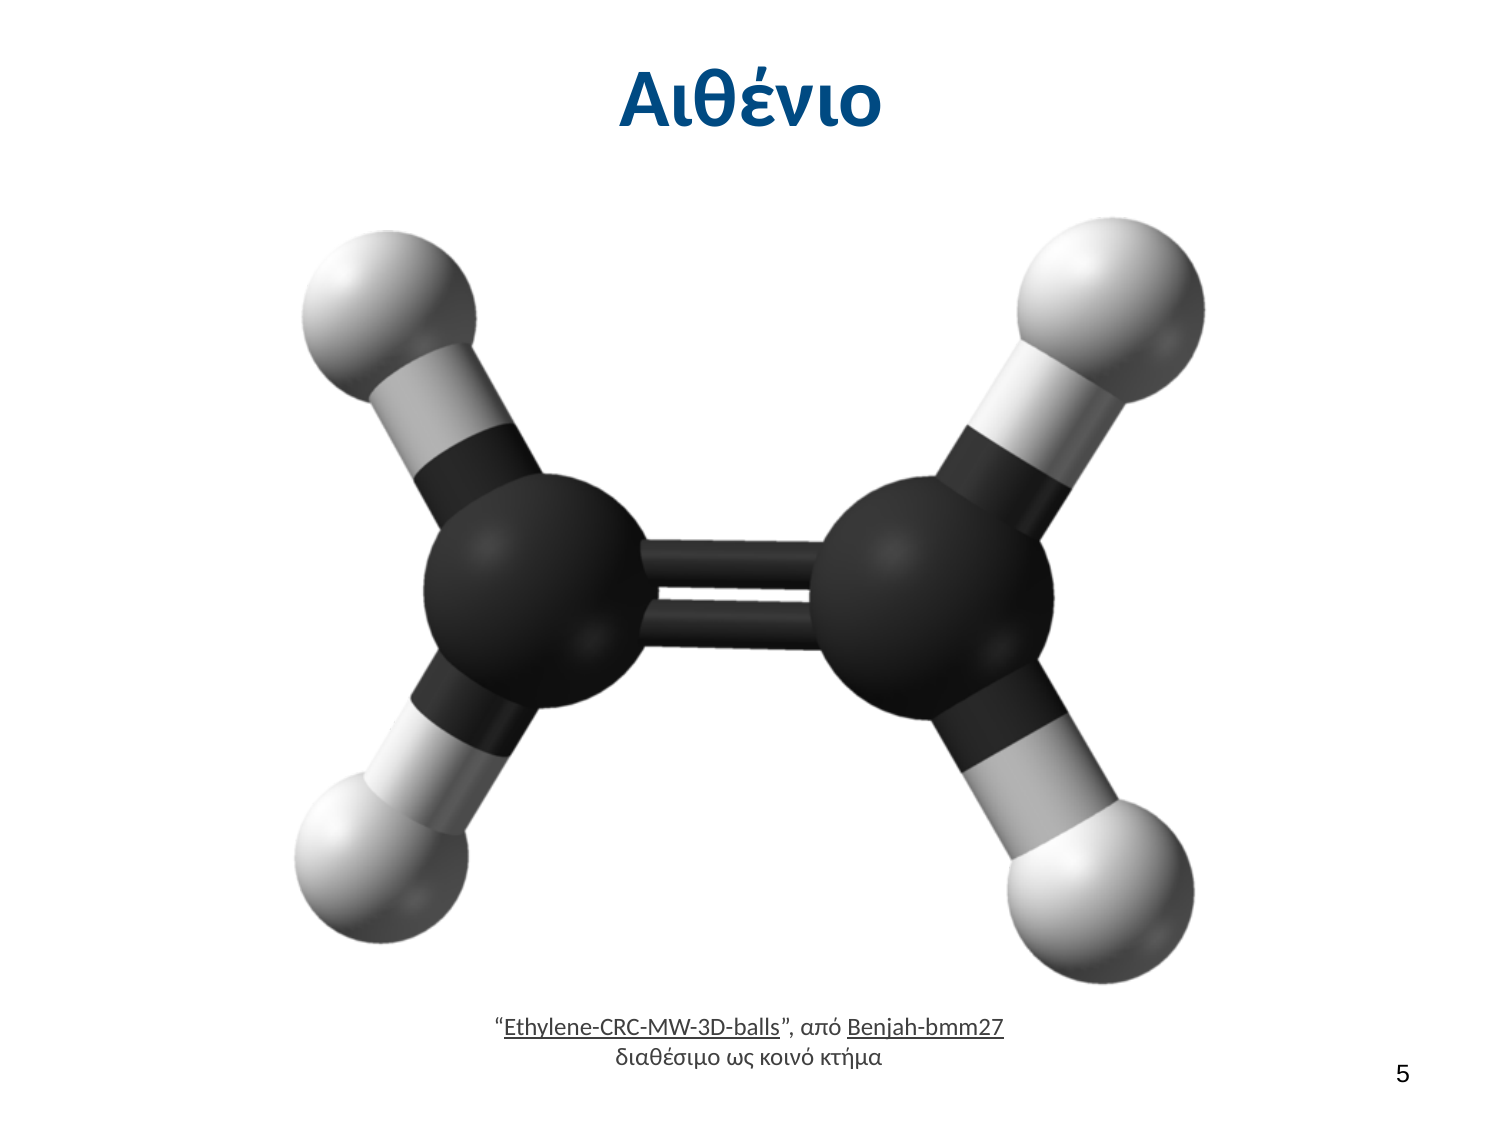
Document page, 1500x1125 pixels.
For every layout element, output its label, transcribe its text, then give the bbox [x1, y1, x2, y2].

slide_number 4 [1074, 1042, 1425, 1103]
picture [249, 172, 1251, 1030]
text_box “Ethylene-CRC-MW-3D-balls”, από Benjah-bmm27 διαθέσιμo ως κοινό κτήμα [453, 1038, 1045, 1078]
title Αιθένιο [76, 19, 1427, 169]
